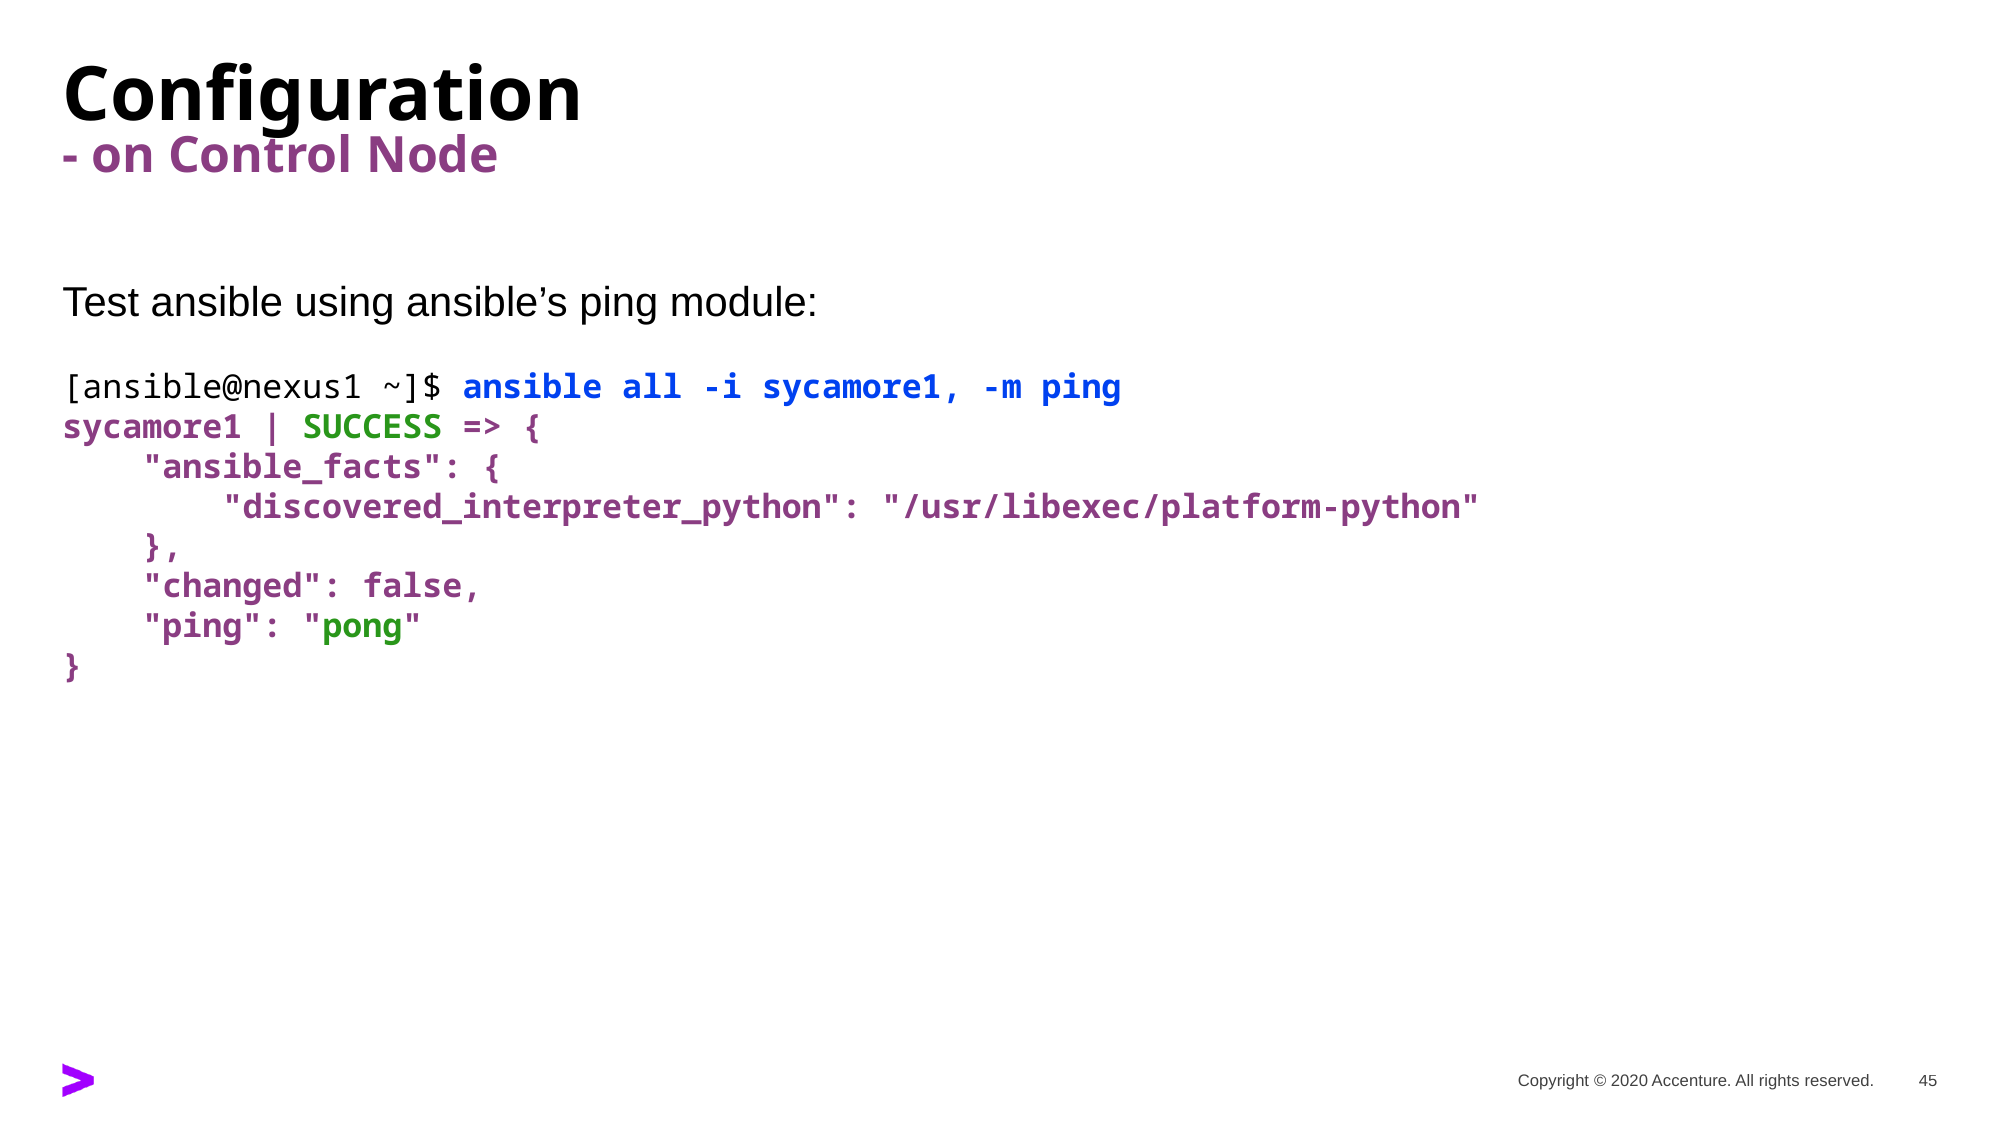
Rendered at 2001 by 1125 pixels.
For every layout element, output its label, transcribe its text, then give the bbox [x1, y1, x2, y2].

list Test ansible using ansible’s ping module: [ansible@nexus1 ~]$ ansible all -i sycamore1, -m ping sycamore1 | SUCCESS => { "ansible_facts": { "discovered_interpreter_python": "/usr/libexec/platform-python" }, "changed": false, "ping": "pong" } [62, 224, 1938, 1036]
title Configuration - on Control Node [62, 62, 1938, 224]
picture [62, 1063, 94, 1097]
